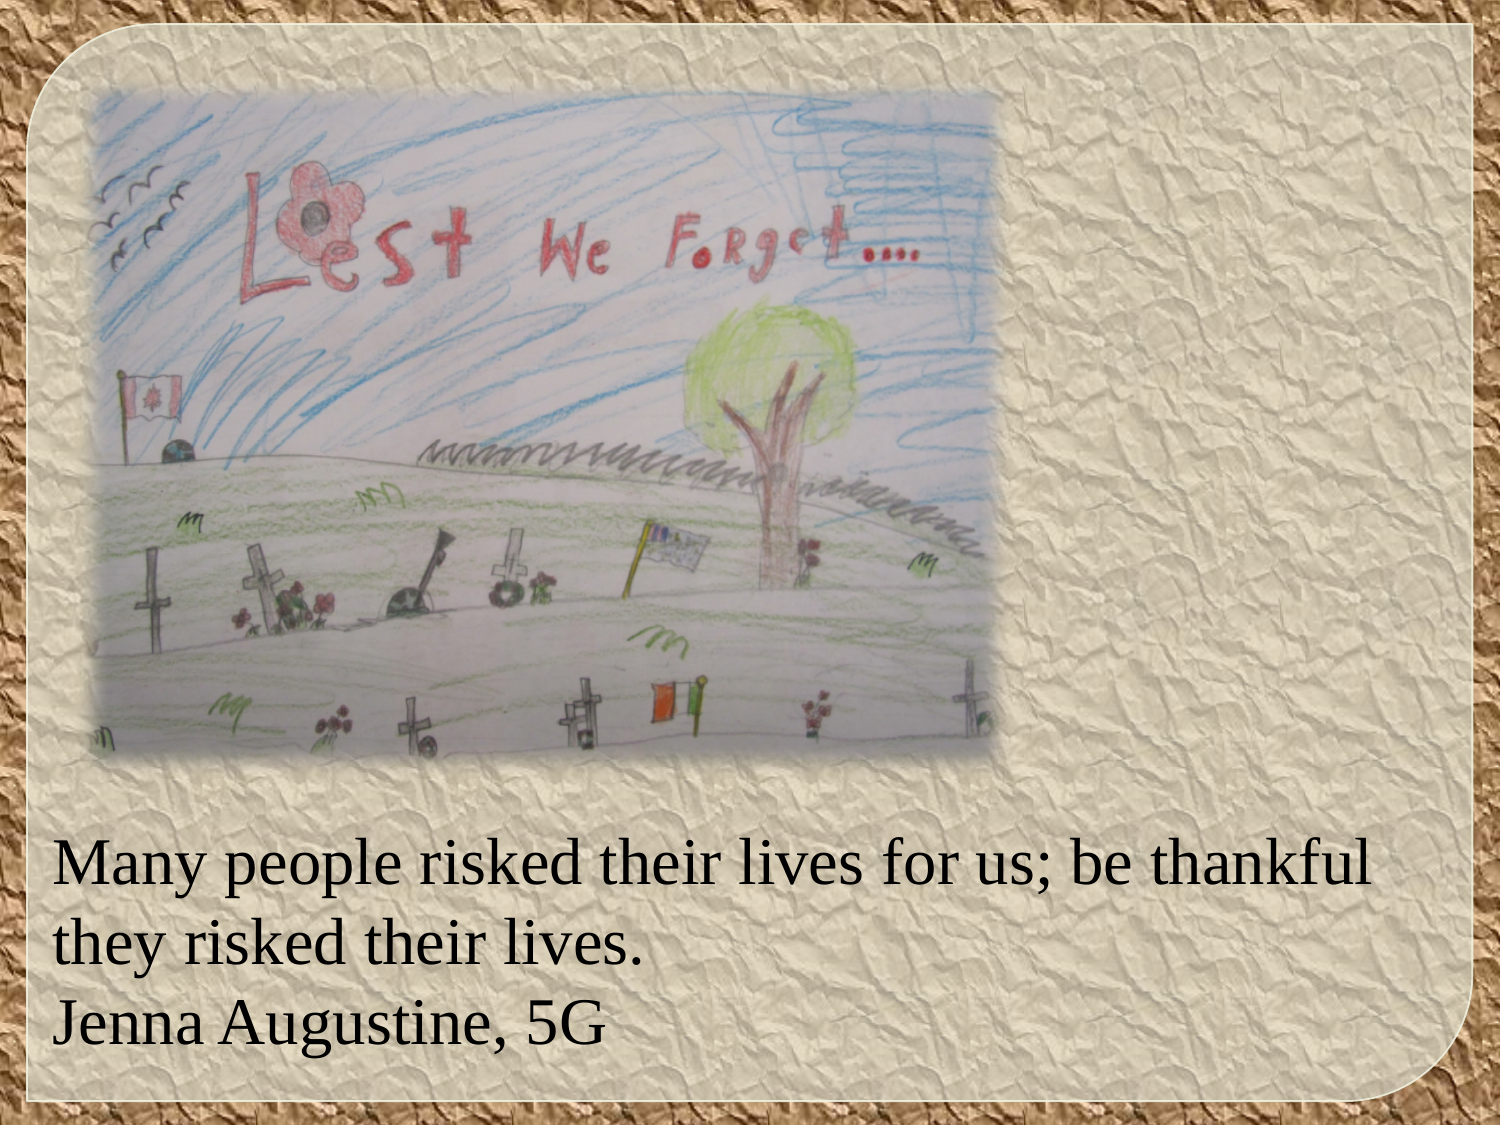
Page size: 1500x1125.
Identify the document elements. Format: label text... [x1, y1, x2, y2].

text_box Many people risked their lives for us; be thankful they risked their lives. Jenna Augustine, 5G [37, 810, 1450, 1065]
picture [0, 0, 1500, 1125]
